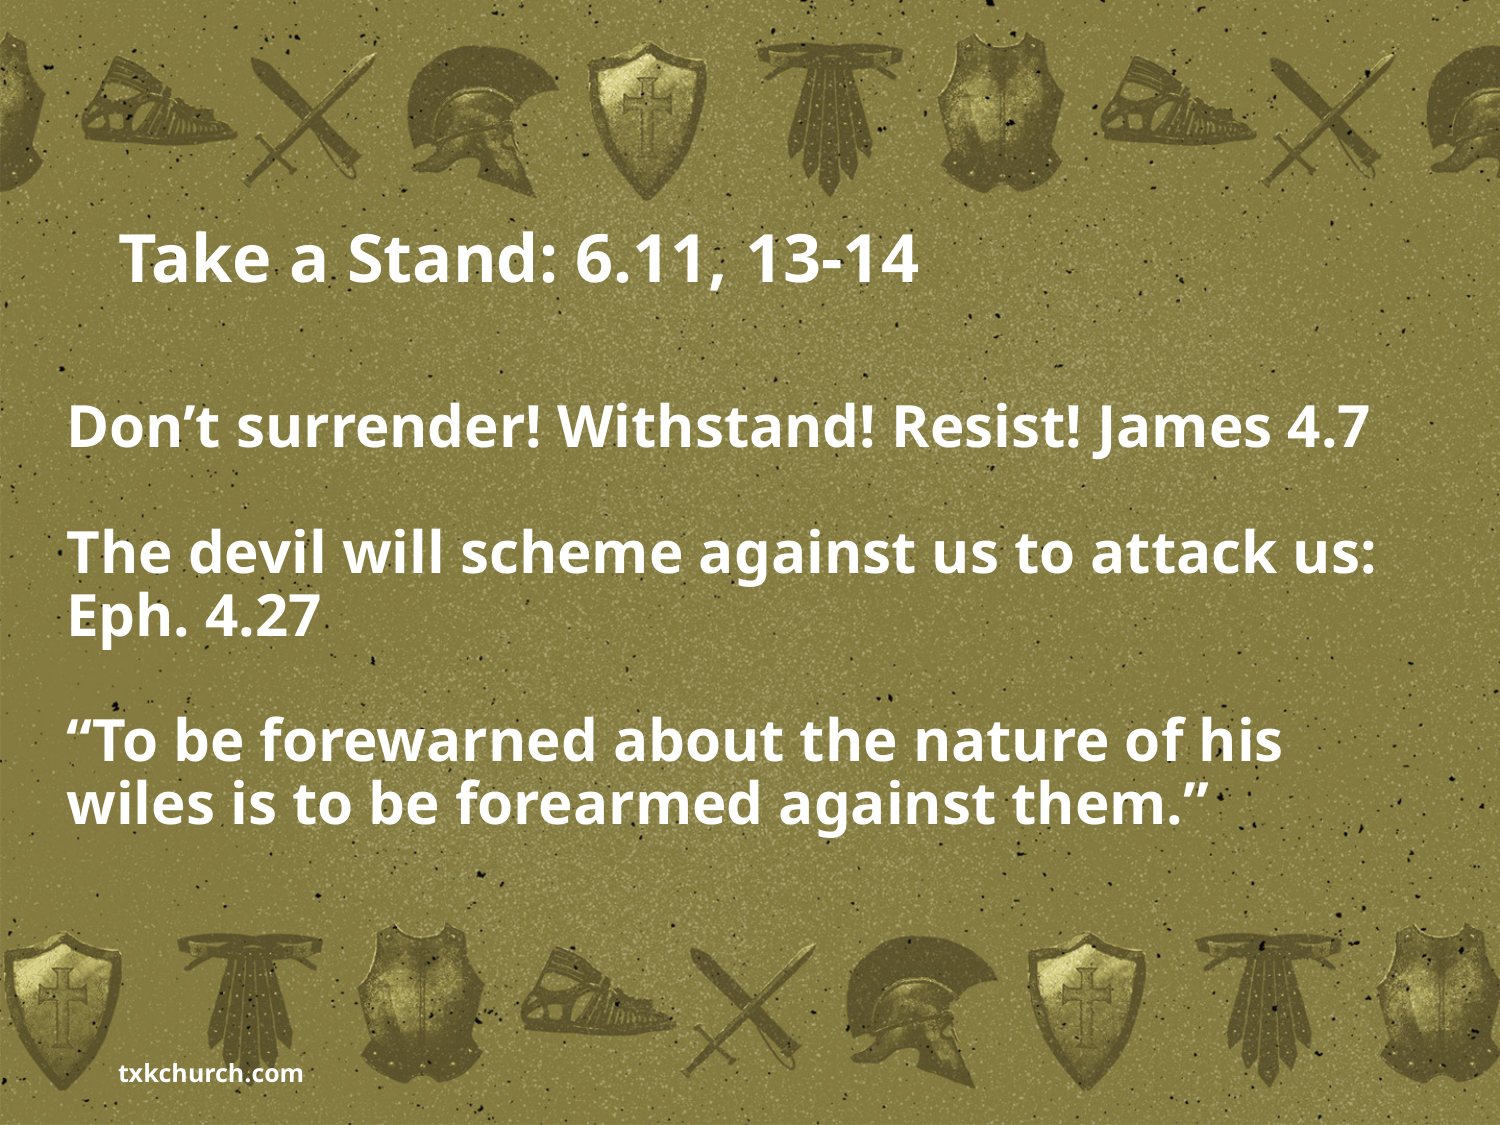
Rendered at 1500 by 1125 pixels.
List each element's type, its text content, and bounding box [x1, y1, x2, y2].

slide_number txkchurch.com [103, 1042, 441, 1103]
picture [0, 0, 1500, 1125]
title Take a Stand: 6.11, 13-14 [103, 152, 1397, 370]
list Don’t surrender! Withstand! Resist! James 4.7 The devil will scheme against us to attack us: Eph. 4.27 “To be forewarned about the nature of his wiles is to be forearmed against them.” [51, 389, 1449, 918]
